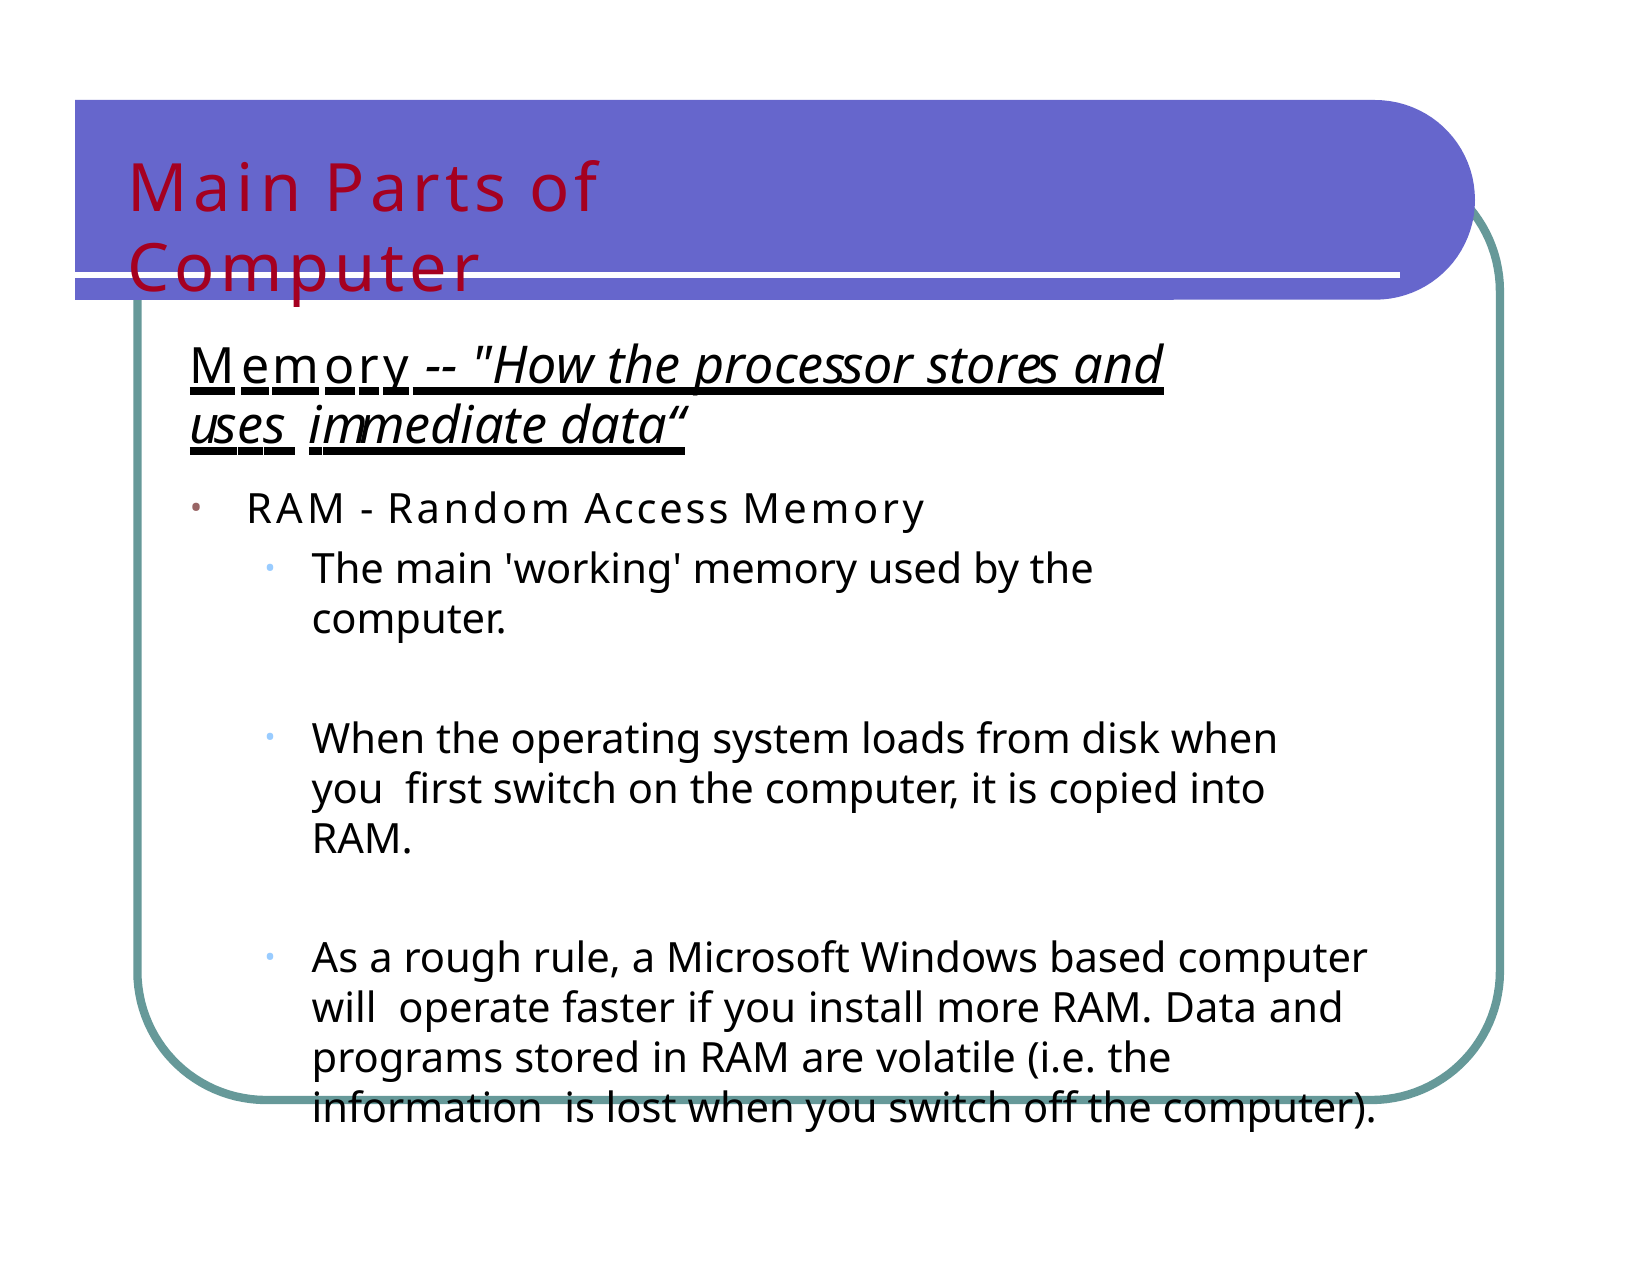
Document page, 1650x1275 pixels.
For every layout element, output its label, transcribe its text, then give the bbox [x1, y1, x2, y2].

title Main Parts of Computer [125, 142, 922, 358]
text_box Memory -- "How the processor stores and uses immediate data“ RAM - Random Access Memory The main 'working' memory used by the computer. When the operating system loads from disk when you first switch on the computer, it is copied into RAM. As a rough rule, a Microsoft Windows based computer will operate faster if you install more RAM. Data and programs stored in RAM are volatile (i.e. the information is lost when you switch off the computer). [187, 327, 1382, 1131]
